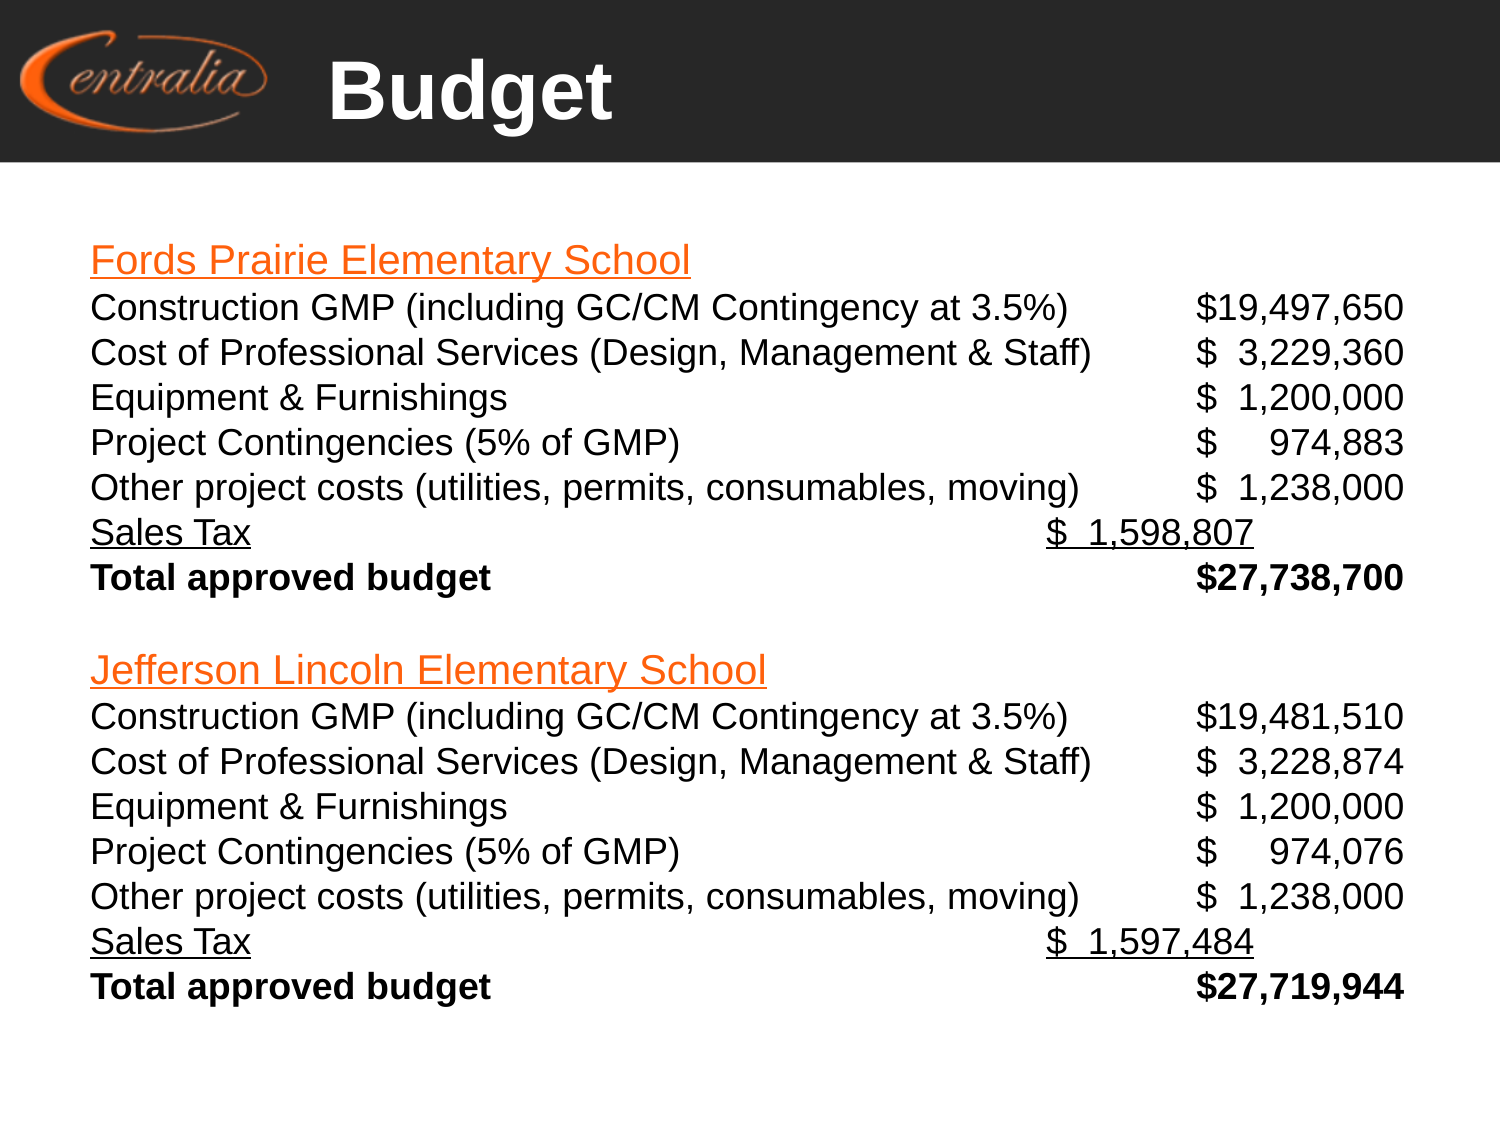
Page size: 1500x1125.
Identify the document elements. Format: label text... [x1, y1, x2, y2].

picture [0, 11, 288, 156]
list Fords Prairie Elementary School Construction GMP (including GC/CM Contingency at 3.5%) $19,497,650 Cost of Professional Services (Design, Management & Staff) $ 3,229,360 Equipment & Furnishings $ 1,200,000 Project Contingencies (5% of GMP) $ 974,883 Other project costs (utilities, permits, consumables, moving) $ 1,238,000 Sales Tax $ 1,598,807 Total approved budget $27,738,700 Jefferson Lincoln Elementary School Construction GMP (including GC/CM Contingency at 3.5%) $19,481,510 Cost of Professional Services (Design, Management & Staff) $ 3,228,874 Equipment & Furnishings $ 1,200,000 Project Contingencies (5% of GMP) $ 974,076 Other project costs (utilities, permits, consumables, moving) $ 1,238,000 Sales Tax $ 1,597,484 Total approved budget $27,719,944 [75, 224, 1425, 1043]
text_box [0, 0, 1500, 165]
text_box Budget [312, 28, 1500, 156]
